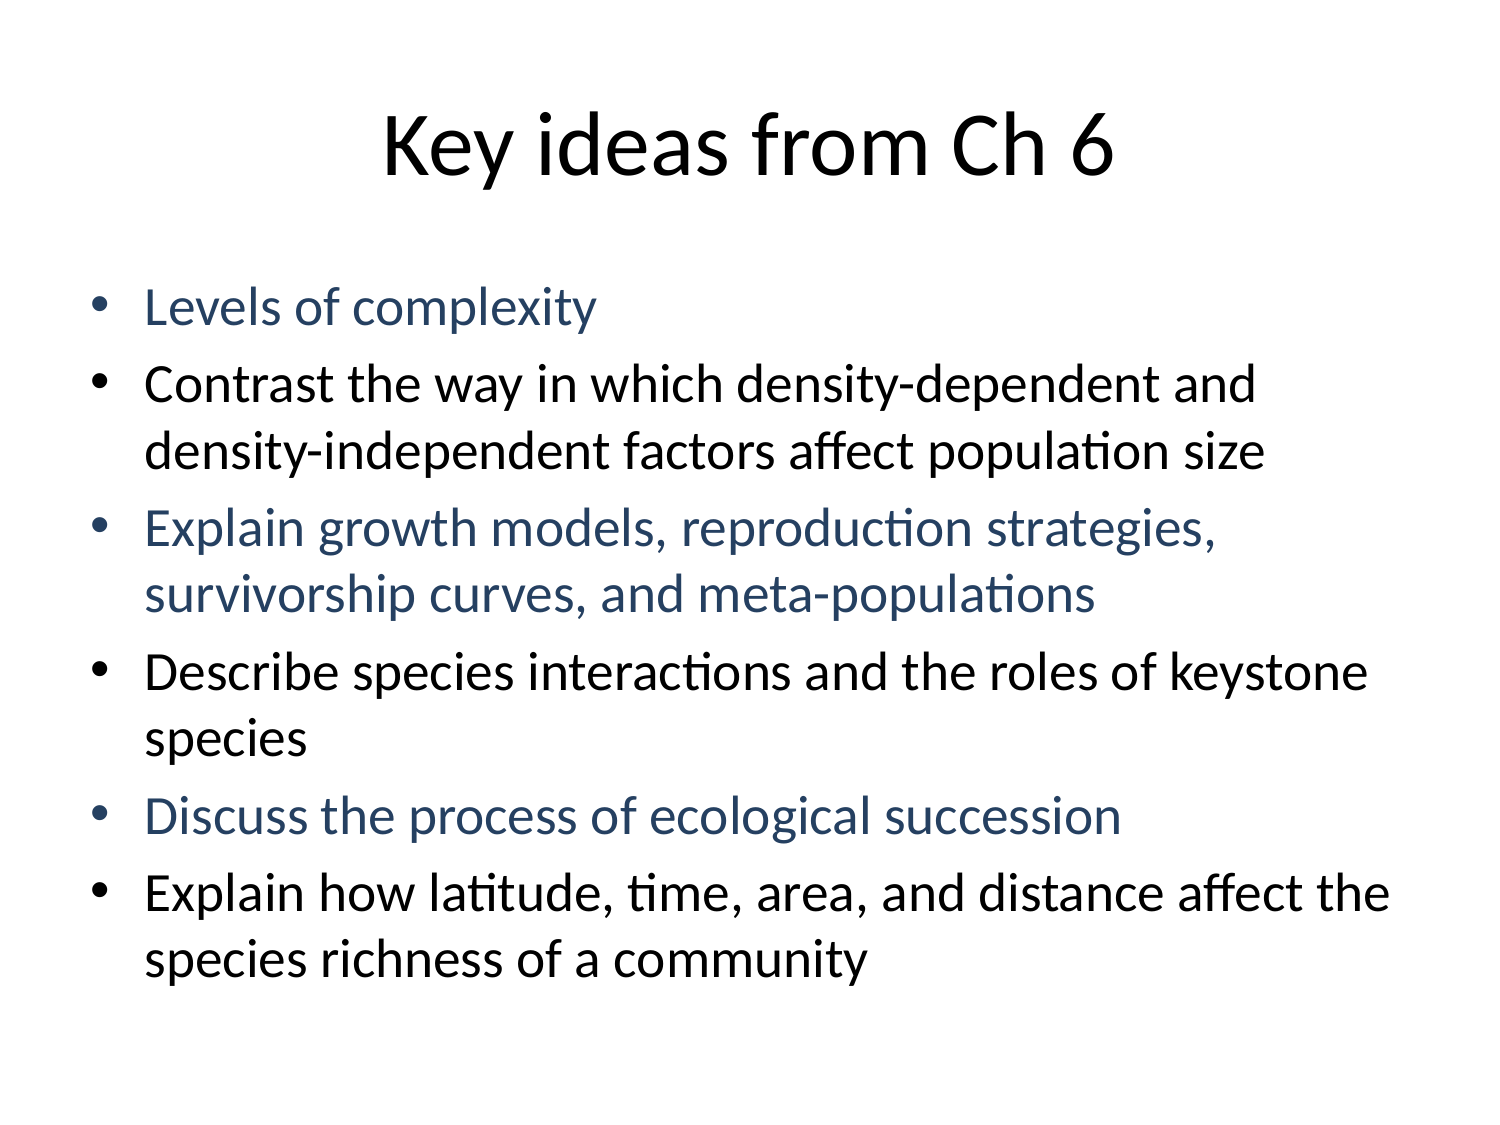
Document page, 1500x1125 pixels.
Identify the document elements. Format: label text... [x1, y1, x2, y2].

list Levels of complexity Contrast the way in which density-dependent and density-independent factors affect population size Explain growth models, reproduction strategies, survivorship curves, and meta-populations Describe species interactions and the roles of keystone species Discuss the process of ecological succession Explain how latitude, time, area, and distance affect the species richness of a community [75, 262, 1425, 1005]
title Key ideas from Ch 6 [75, 45, 1425, 233]
